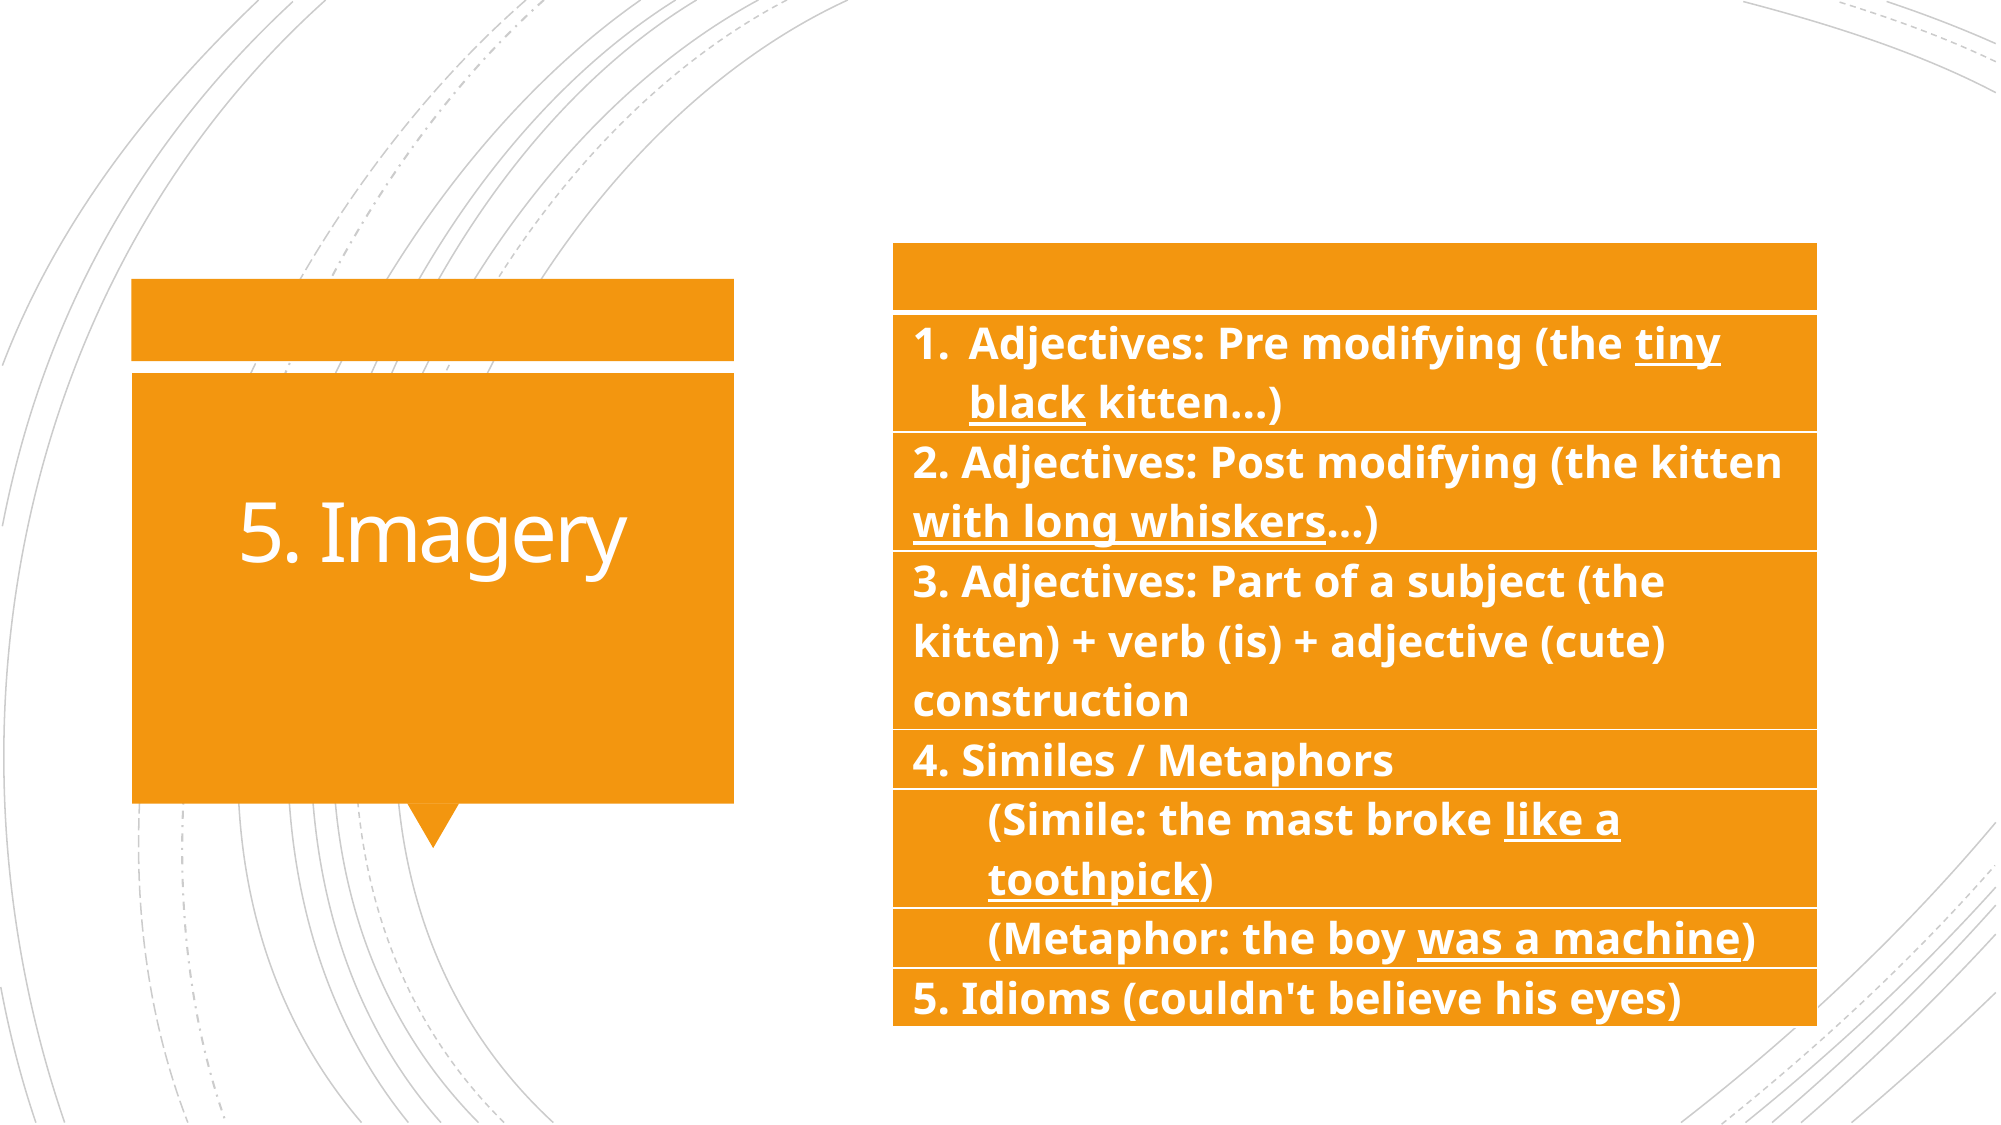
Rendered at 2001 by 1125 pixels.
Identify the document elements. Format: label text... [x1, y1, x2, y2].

title 5. Imagery [145, 385, 720, 789]
table_cell 3. Adjectives: Part of a subject (the kitten) + verb (is) + adjective (cute) construction [893, 552, 1817, 729]
table_cell 5. Idioms (couldn't believe his eyes) [893, 969, 1817, 1026]
table_cell (Metaphor: the boy was a machine) [893, 909, 1817, 967]
table_cell Adjectives: Pre modifying (the tiny black kitten…) [893, 315, 1817, 431]
table_header [893, 243, 1817, 310]
table_cell 2. Adjectives: Post modifying (the kitten with long whiskers…) [893, 433, 1817, 550]
table_cell (Simile: the mast broke like a toothpick) [893, 790, 1817, 907]
table_cell 4. Similes / Metaphors [893, 730, 1817, 788]
